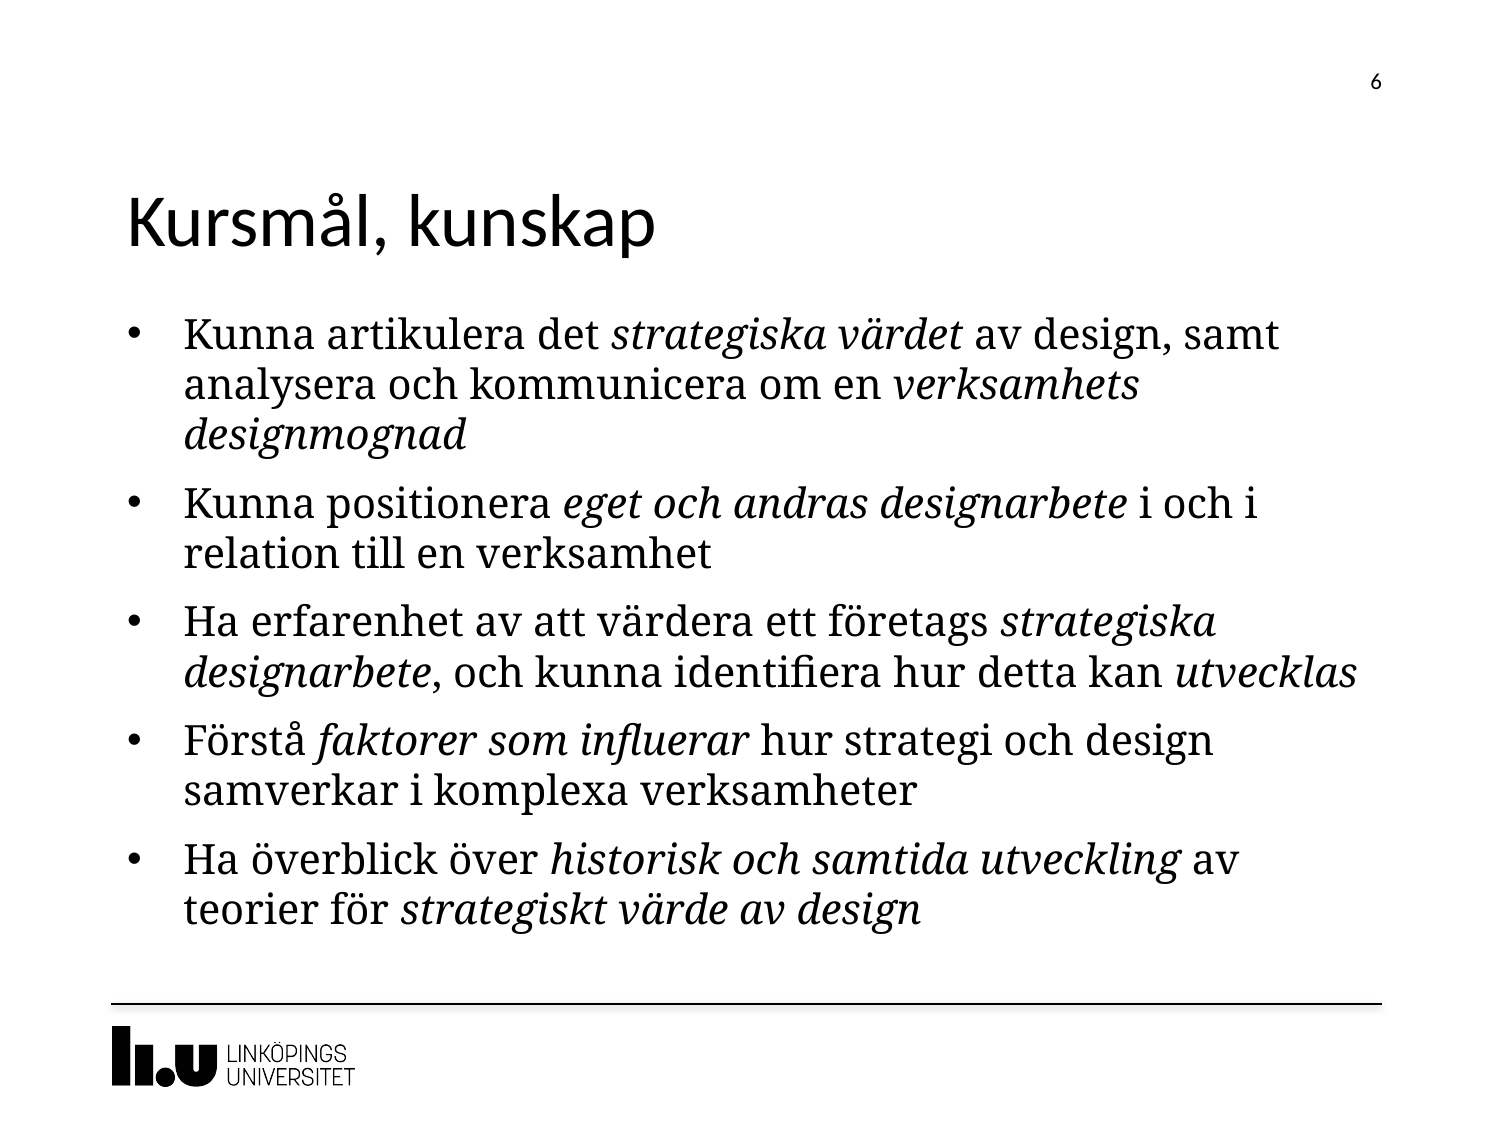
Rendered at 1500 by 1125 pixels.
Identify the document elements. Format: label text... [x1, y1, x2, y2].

picture [112, 1026, 355, 1087]
title Kursmål, kunskap [112, 163, 1382, 300]
list Kunna artikulera det strategiska värdet av design, samt analysera och kommunicera om en verksamhets designmognad Kunna positionera eget och andras designarbete i och i relation till en verksamhet Ha erfarenhet av att värdera ett företags strategiska designarbete, och kunna identifiera hur detta kan utvecklas Förstå faktorer som influerar hur strategi och design samverkar i komplexa verksamheter Ha överblick över historisk och samtida utveckling av teorier för strategiskt värde av design [112, 300, 1382, 968]
slide_number 6 [1306, 59, 1397, 103]
